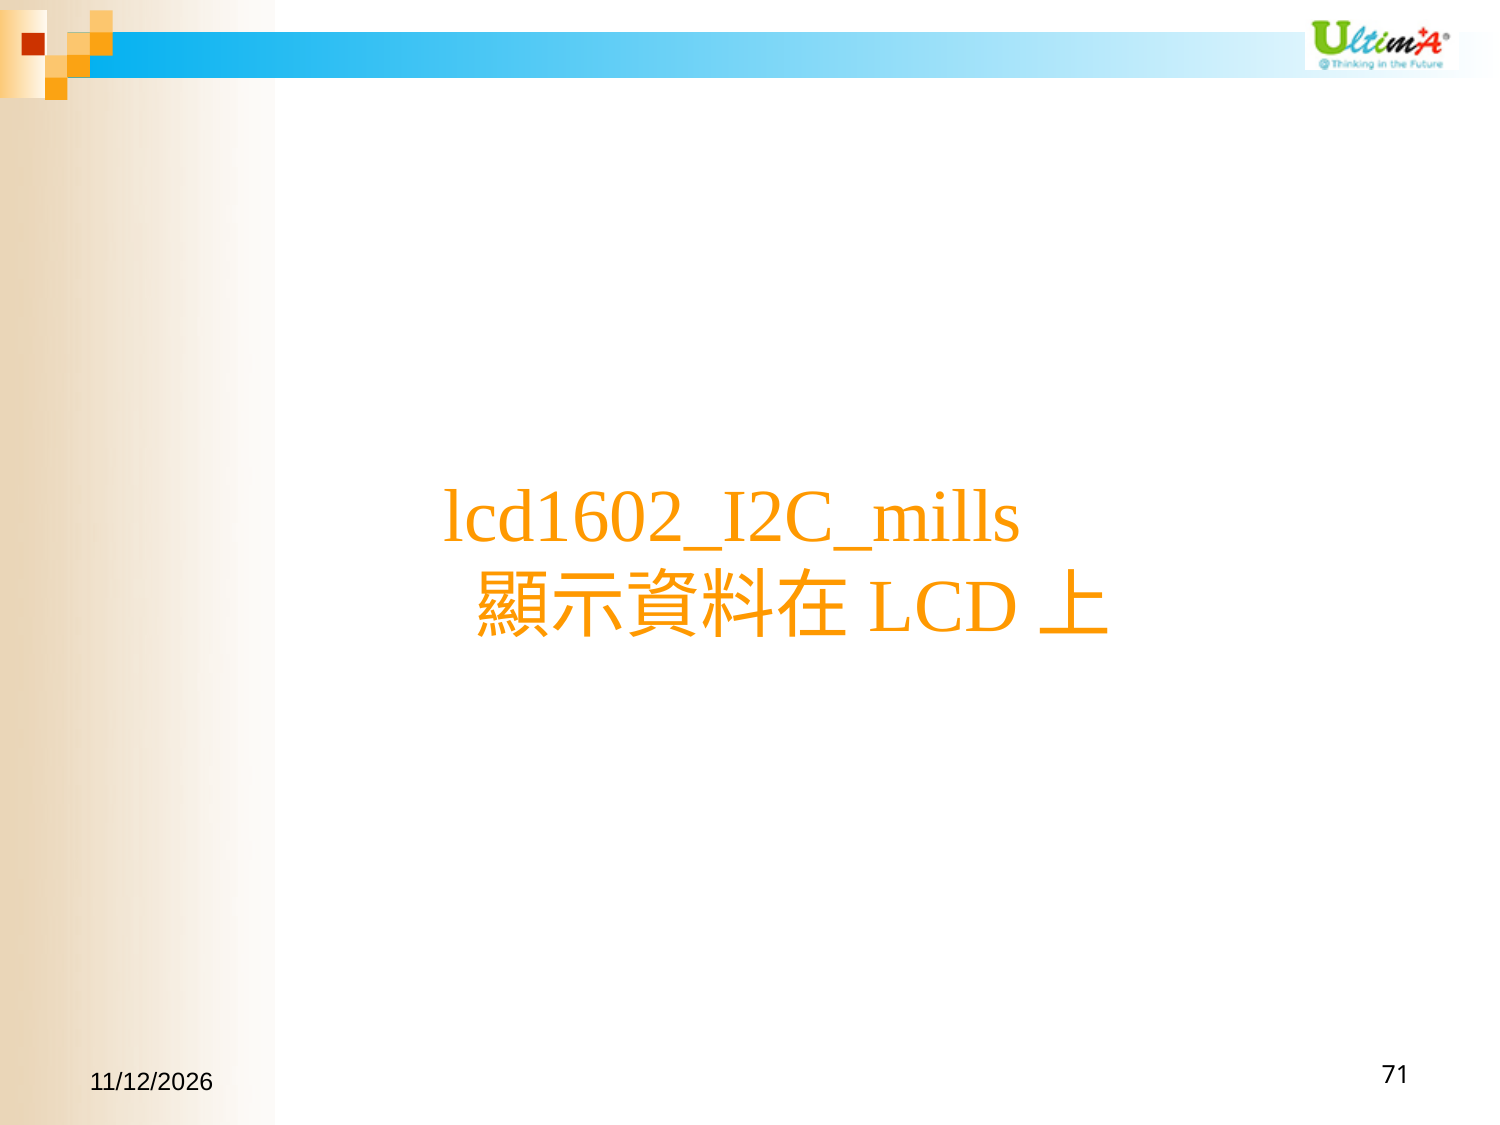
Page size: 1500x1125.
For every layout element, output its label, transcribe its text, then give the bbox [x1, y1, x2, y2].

picture [1305, 19, 1459, 70]
title lcd1602_I2C_mills 顯示資料在LCD上 [214, 444, 1252, 670]
text_box 2017/4/19 [75, 1024, 425, 1103]
text_box 71 [1074, 1024, 1425, 1100]
